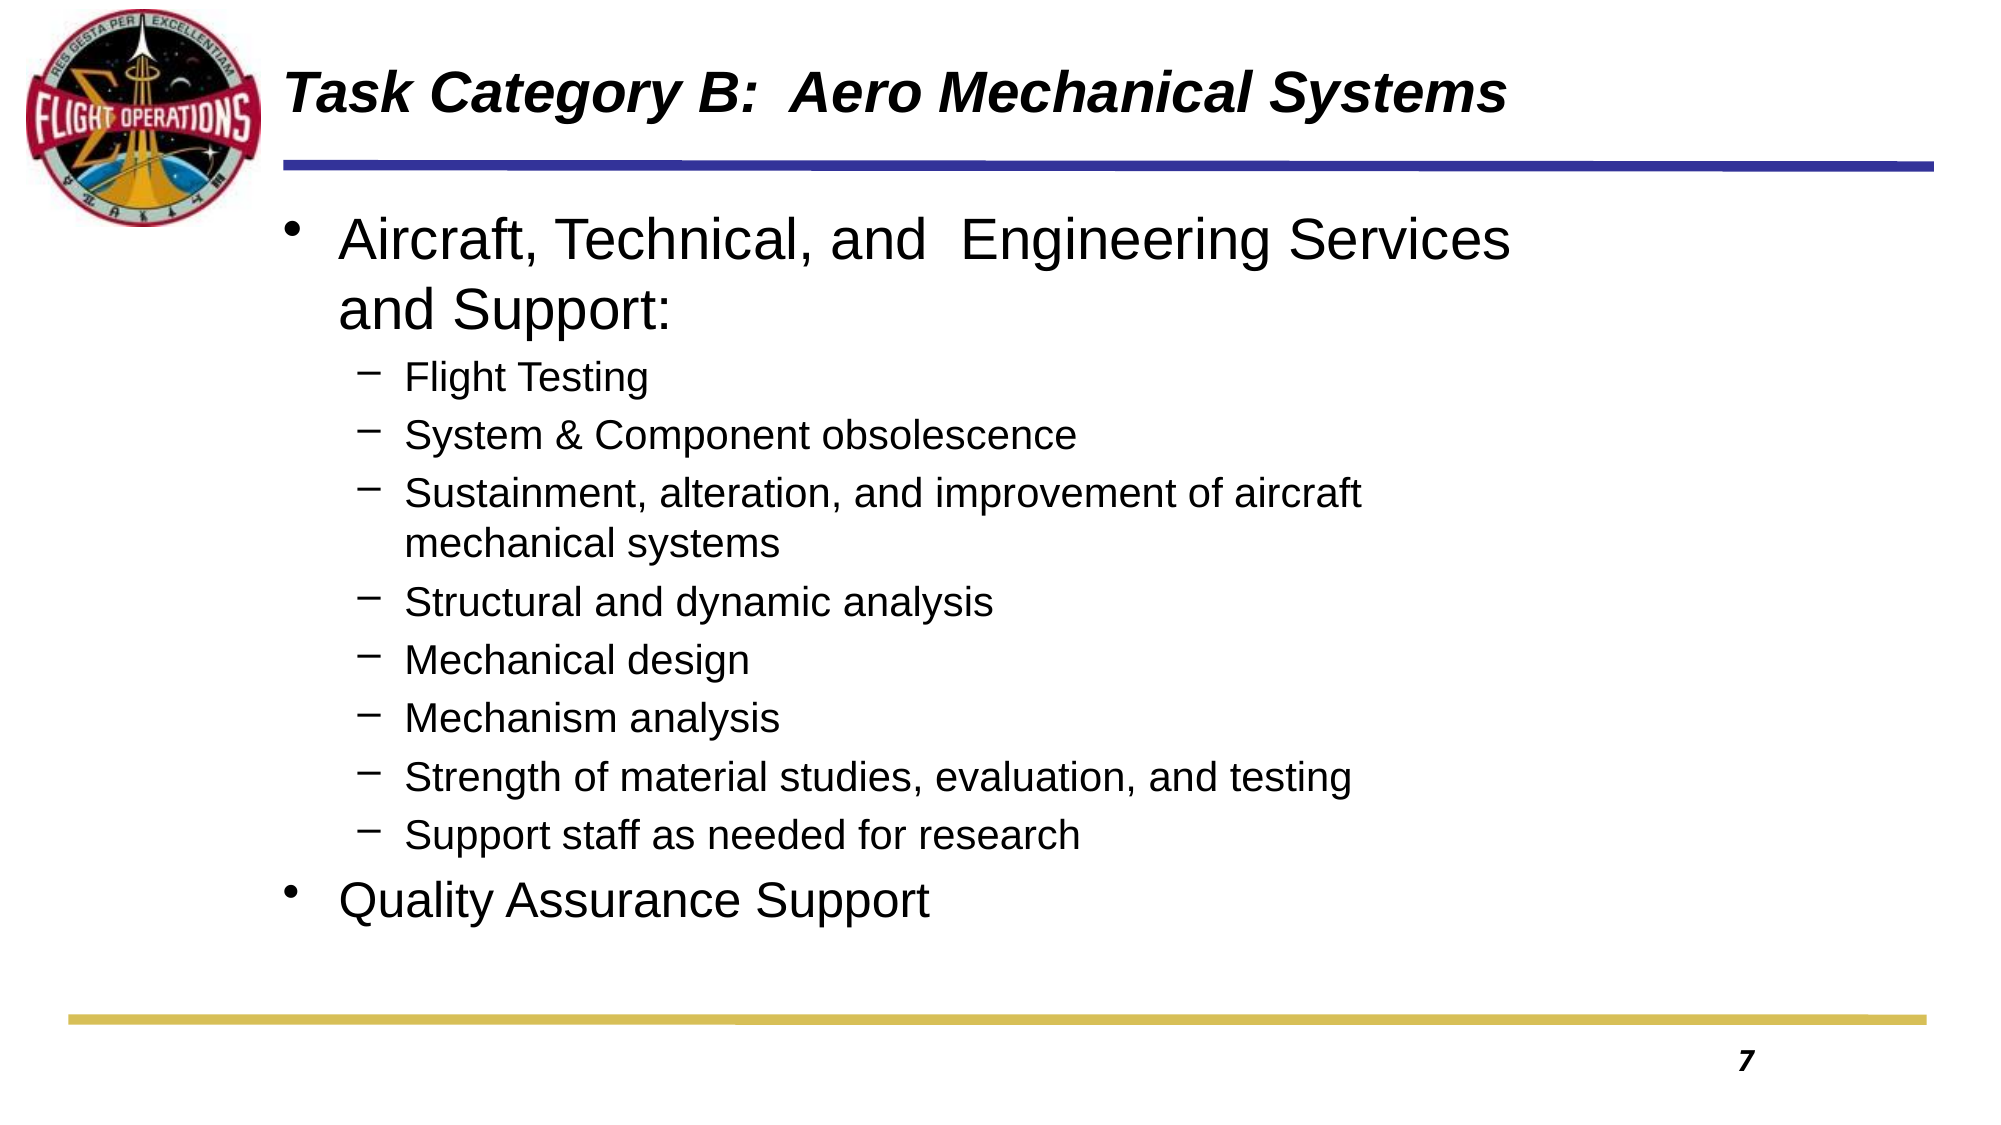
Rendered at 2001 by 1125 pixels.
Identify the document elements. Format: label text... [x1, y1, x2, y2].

title Task Category B: Aero Mechanical Systems [267, 14, 1936, 164]
slide_number 7 [1644, 1034, 1848, 1095]
list Aircraft, Technical, and Engineering Services and Support: Flight Testing System & Component obsolescence Sustainment, alteration, and improvement of aircraft mechanical systems Structural and dynamic analysis Mechanical design Mechanism analysis Strength of material studies, evaluation, and testing Support staff as needed for research Quality Assurance Support [267, 193, 1543, 963]
picture [26, 9, 261, 227]
